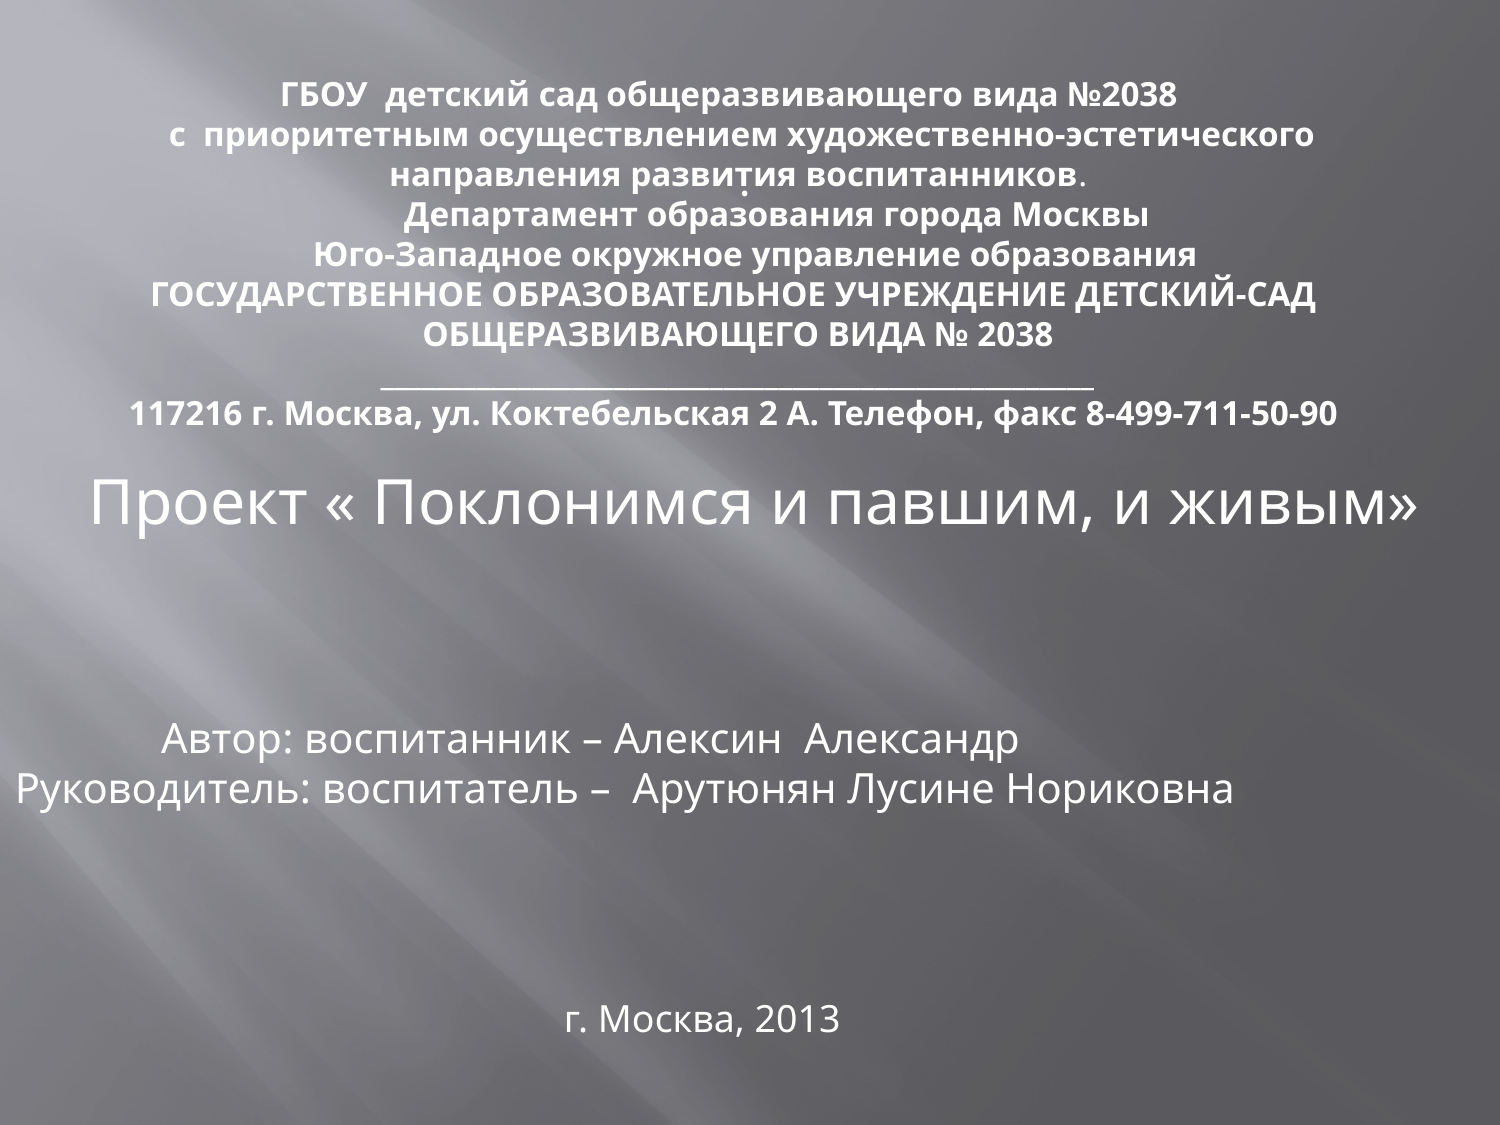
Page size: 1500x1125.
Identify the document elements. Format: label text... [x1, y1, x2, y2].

text_box Проект « Поклонимся и павшим, и живым» [0, 454, 1500, 545]
text_box ГБОУ детский сад общеразвивающего вида №2038 с приоритетным осуществлением художественно-эстетического направления развития воспитанников. Департамент образования города Москвы Юго-Западное окружное управление образования ГОСУДАРСТВЕННОЕ ОБРАЗОВАТЕЛЬНОЕ УЧРЕЖДЕНИЕ ДЕТСКИЙ-САД ОБЩЕРАЗВИВАЮЩЕГО ВИДА № 2038 ____________________________________________________ 117216 г. Москва, ул. Коктебельская 2 А. Телефон, факс 8-499-711-50-90 [29, 65, 1447, 485]
text_box Автор: воспитанник – Алексин Александр Руководитель: воспитатель – Арутюнян Лусине Нориковна [0, 704, 1365, 864]
text_box г. Москва, 2013 [549, 987, 975, 1048]
